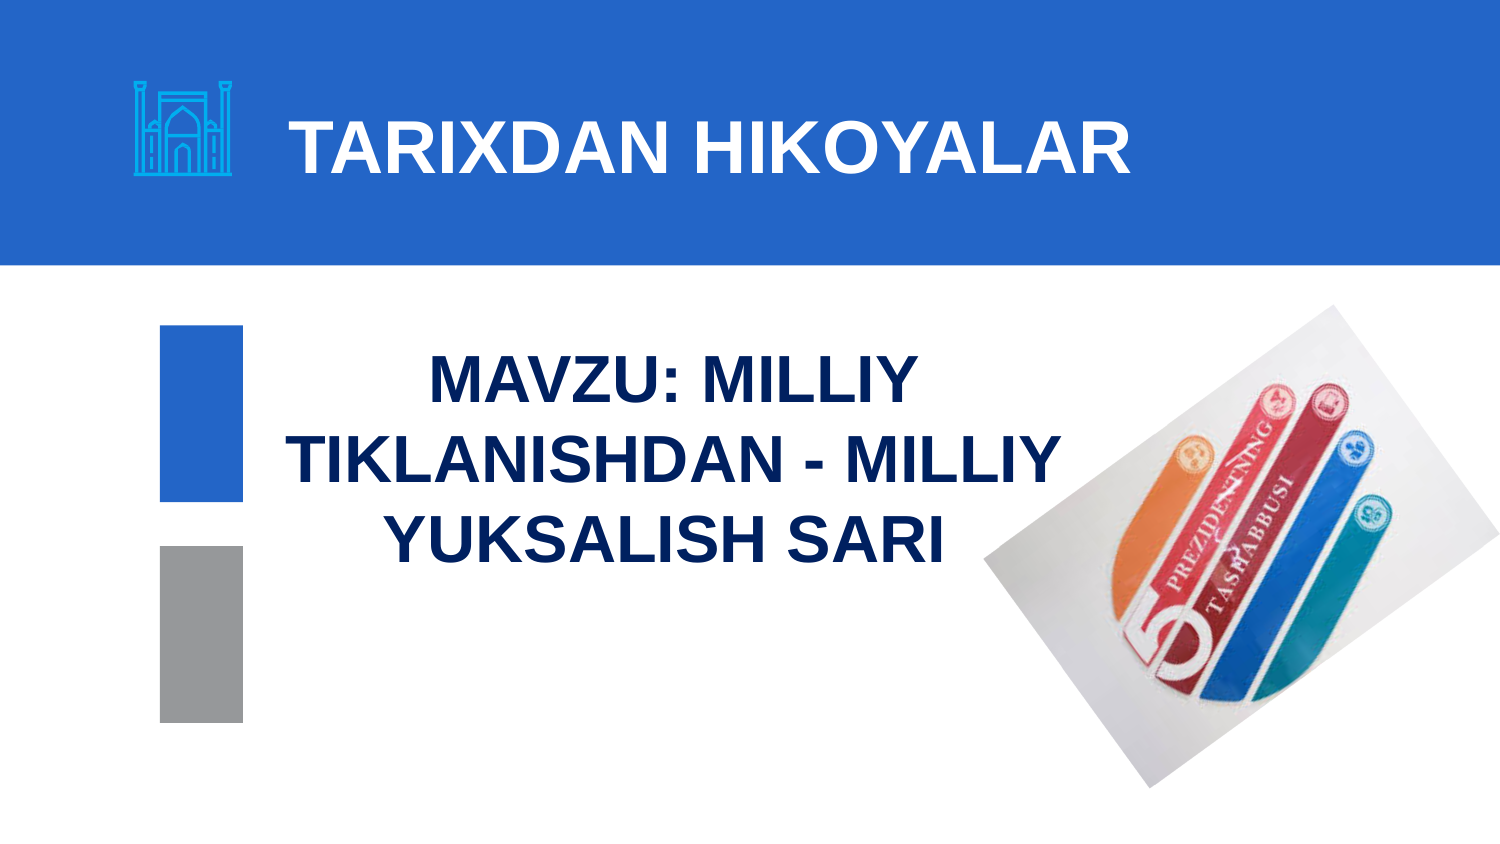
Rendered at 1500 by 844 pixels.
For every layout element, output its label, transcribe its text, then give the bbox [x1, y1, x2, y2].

text_box [159, 546, 243, 723]
text_box MAVZU: MILLIY TIKLANISHDAN - MILLIY YUKSALISH SARI [189, 332, 1154, 576]
text_box [212, 135, 216, 154]
text_box [133, 80, 232, 177]
text_box TARIXDAN HIKOYALAR [259, 74, 1171, 193]
text_box [150, 156, 154, 170]
text_box [159, 325, 243, 503]
text_box [0, 0, 1500, 266]
picture [984, 305, 1499, 787]
text_box [212, 156, 216, 170]
text_box [150, 135, 154, 154]
